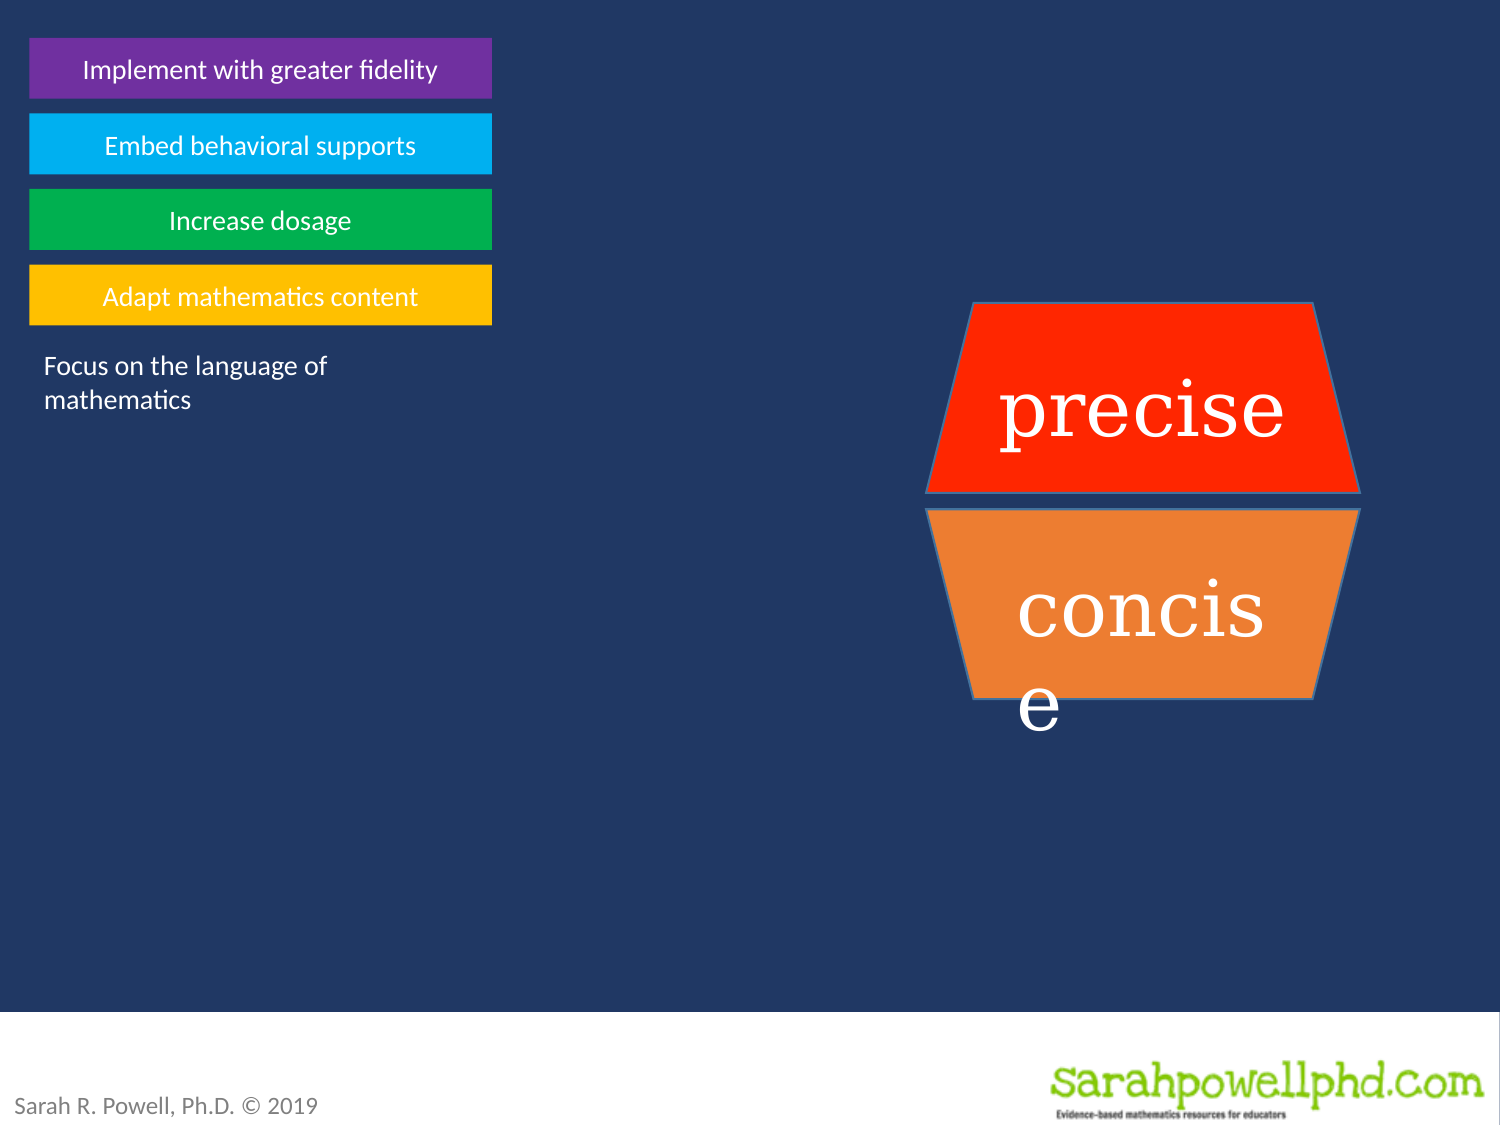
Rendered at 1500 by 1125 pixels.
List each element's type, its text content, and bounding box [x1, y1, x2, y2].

text_box Implement with greater fidelity [28, 37, 493, 100]
text_box Adapt mathematics content [28, 263, 493, 326]
text_box concise [1001, 551, 1285, 754]
text_box precise [924, 301, 1362, 494]
text_box Embed behavioral supports [28, 112, 493, 175]
picture [1032, 1051, 1499, 1125]
text_box [924, 508, 1362, 701]
text_box Increase dosage [28, 188, 493, 251]
text_box Focus on the language of mathematics [29, 340, 492, 423]
